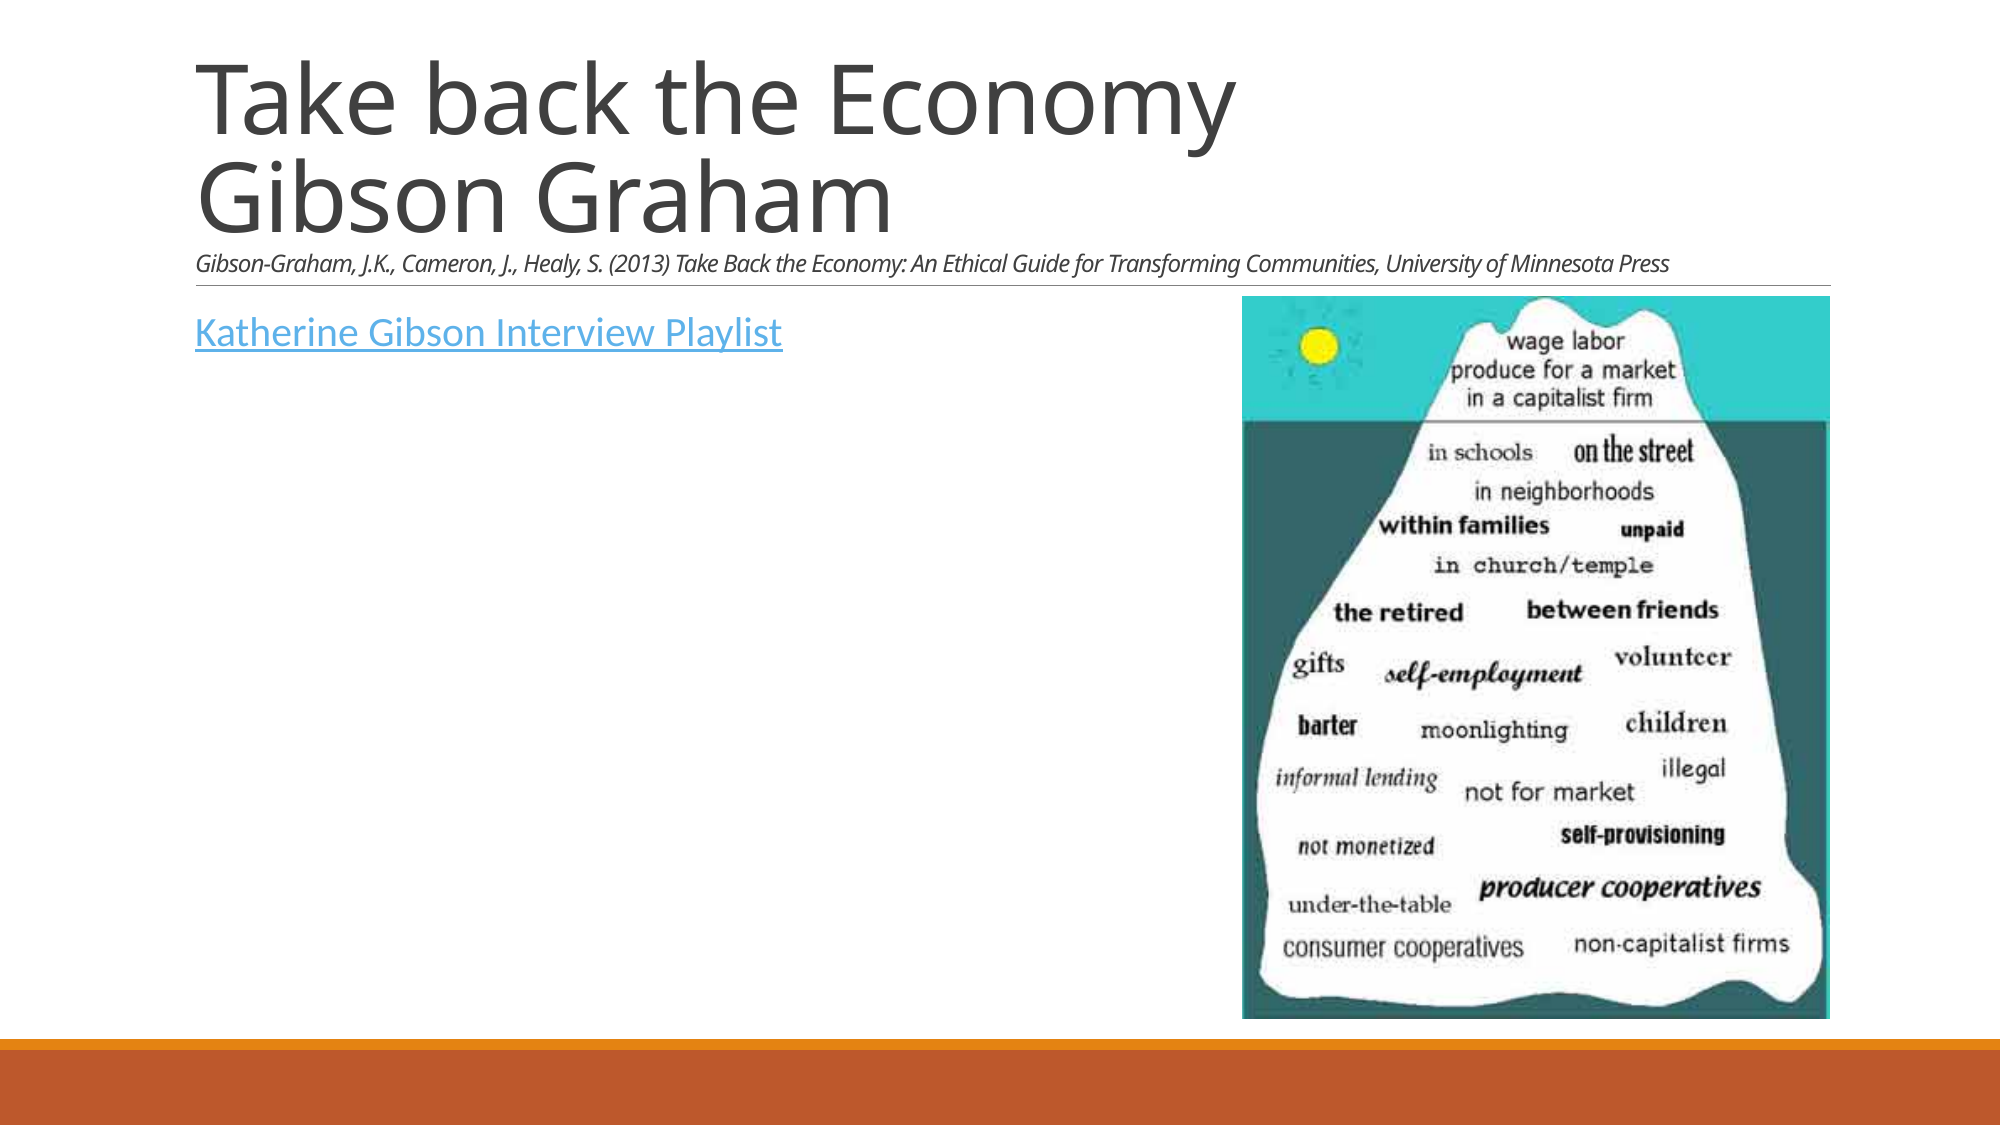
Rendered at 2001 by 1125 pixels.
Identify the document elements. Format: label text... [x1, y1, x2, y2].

title Take back the Economy Gibson Graham Gibson-Graham, J.K., Cameron, J., Healy, S. (2013) Take Back the Economy: An Ethical Guide for Transforming Communities, University of Minnesota Press [180, 47, 1830, 285]
picture [1242, 296, 1831, 1019]
list Katherine Gibson Interview Playlist [180, 302, 1239, 963]
